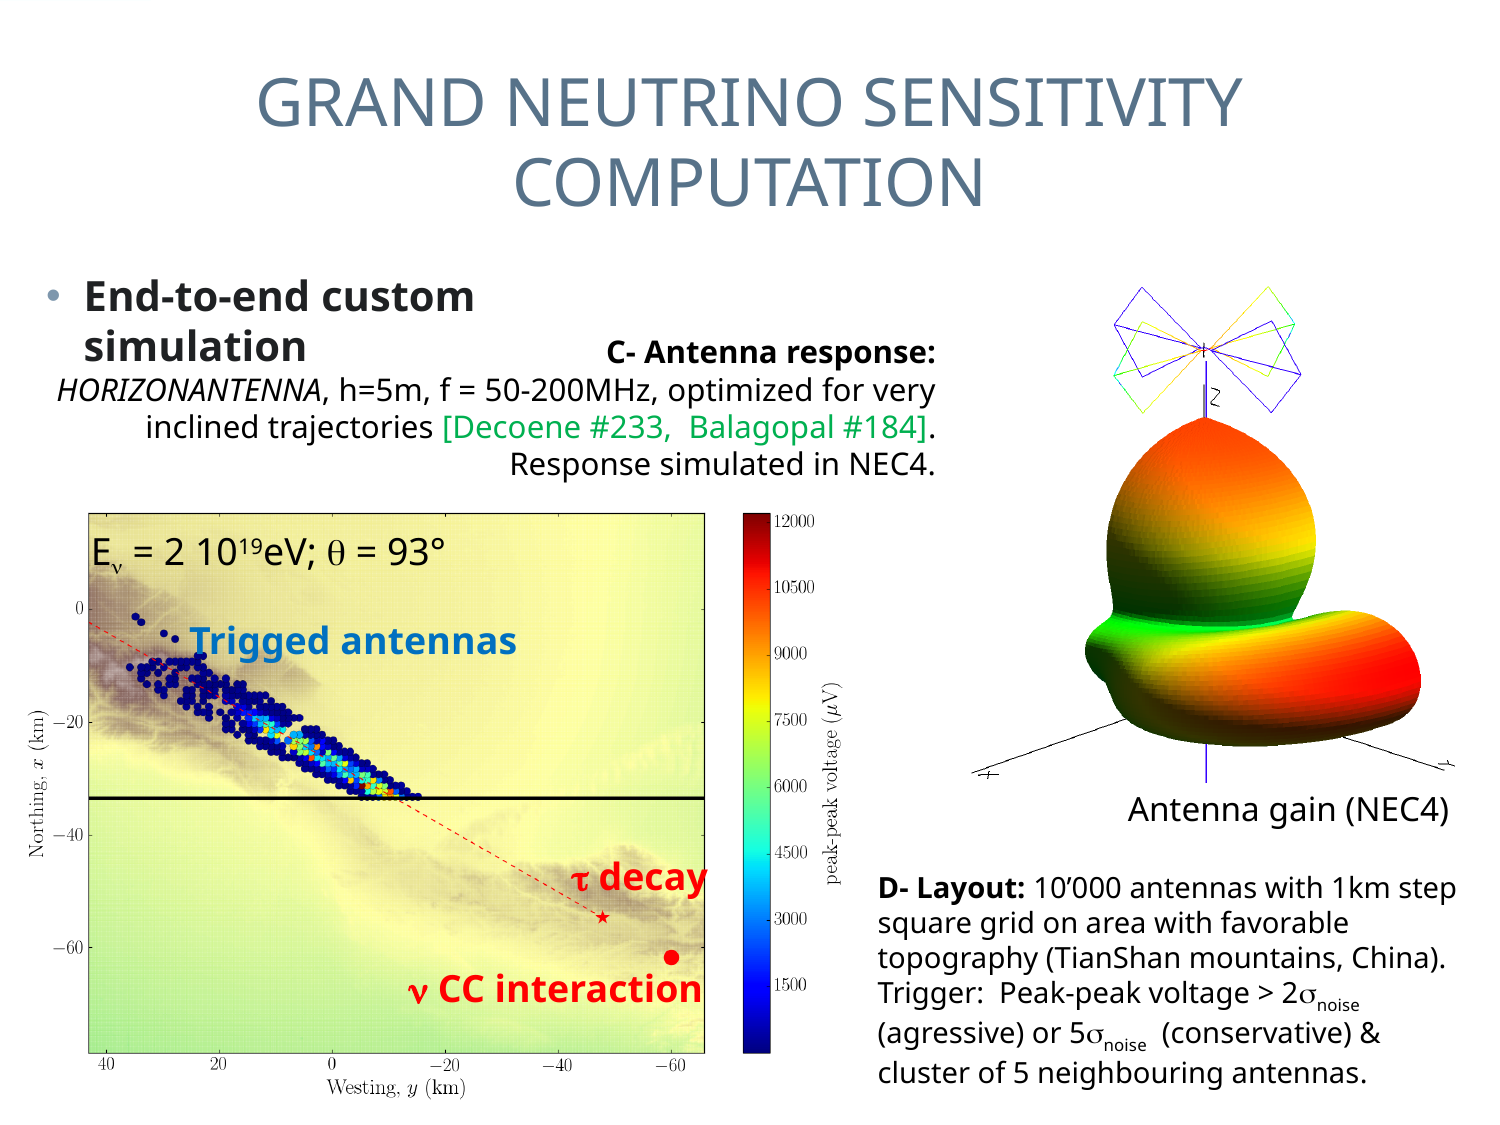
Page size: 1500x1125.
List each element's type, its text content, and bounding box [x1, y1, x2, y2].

list End-to-end custom simulation [12, 262, 725, 324]
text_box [16, 503, 868, 1109]
title GRAND neutrino sensitivity computation [37, 46, 1463, 234]
text_box C- Antenna response: HORIZONANTENNA, h=5m, f = 50-200MHz, optimized for very inclined trajectories [Decoene #233, Balagopal #184]. Response simulated in NEC4. [0, 324, 952, 490]
text_box D- Layout: 10’000 antennas with 1km step square grid on area with favorable topography (TianShan mountains, China). Trigger: Peak-peak voltage > 2snoise (agressive) or 5snoise (conservative) & cluster of 5 neighbouring antennas. [868, 862, 1488, 1097]
text_box Antenna gain (NEC4) [1113, 780, 1465, 836]
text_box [13, 510, 852, 1112]
picture [969, 283, 1458, 783]
